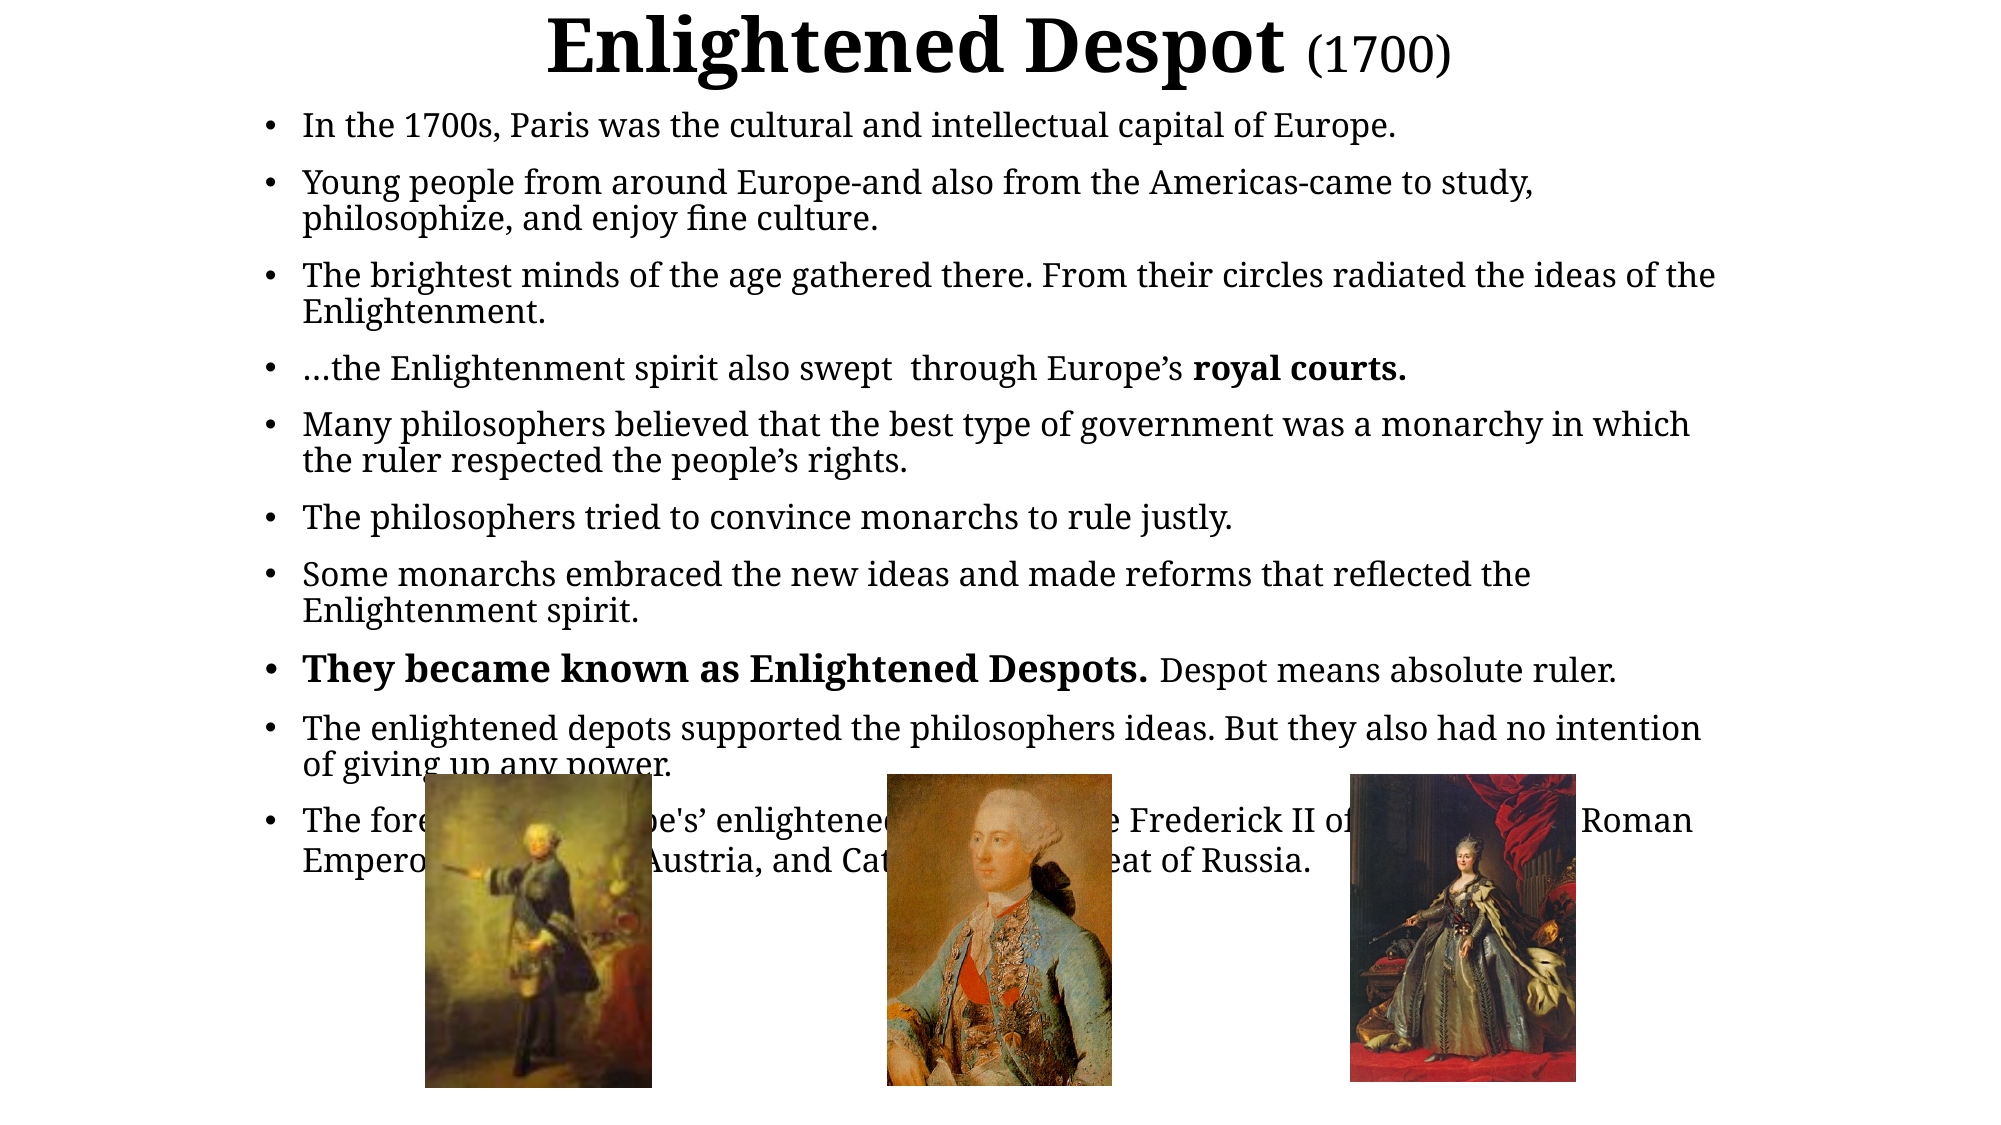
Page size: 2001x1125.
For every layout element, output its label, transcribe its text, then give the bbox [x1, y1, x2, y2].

picture [1349, 774, 1576, 1082]
list Enlightened Despot (1700) In the 1700s, Paris was the cultural and intellectual capital of Europe. Young people from around Europe-and also from the Americas-came to study, philosophize, and enjoy fine culture. The brightest minds of the age gathered there. From their circles radiated the ideas of the Enlightenment. …the Enlightenment spirit also swept through Europe’s royal courts. Many philosophers believed that the best type of government was a monarchy in which the ruler respected the people’s rights. The philosophers tried to convince monarchs to rule justly. Some monarchs embraced the new ideas and made reforms that reflected the Enlightenment spirit. They became known as Enlightened Despots. Despot means absolute ruler. The enlightened depots supported the philosophers ideas. But they also had no intention of giving up any power. The foremost of Europe's’ enlightened despots were Frederick II of Prussia, Holy Roman Emperor Joseph II of Austria, and Catherine the Great of Russia. [249, 0, 1750, 1125]
picture [424, 774, 652, 1088]
picture [887, 774, 1112, 1086]
